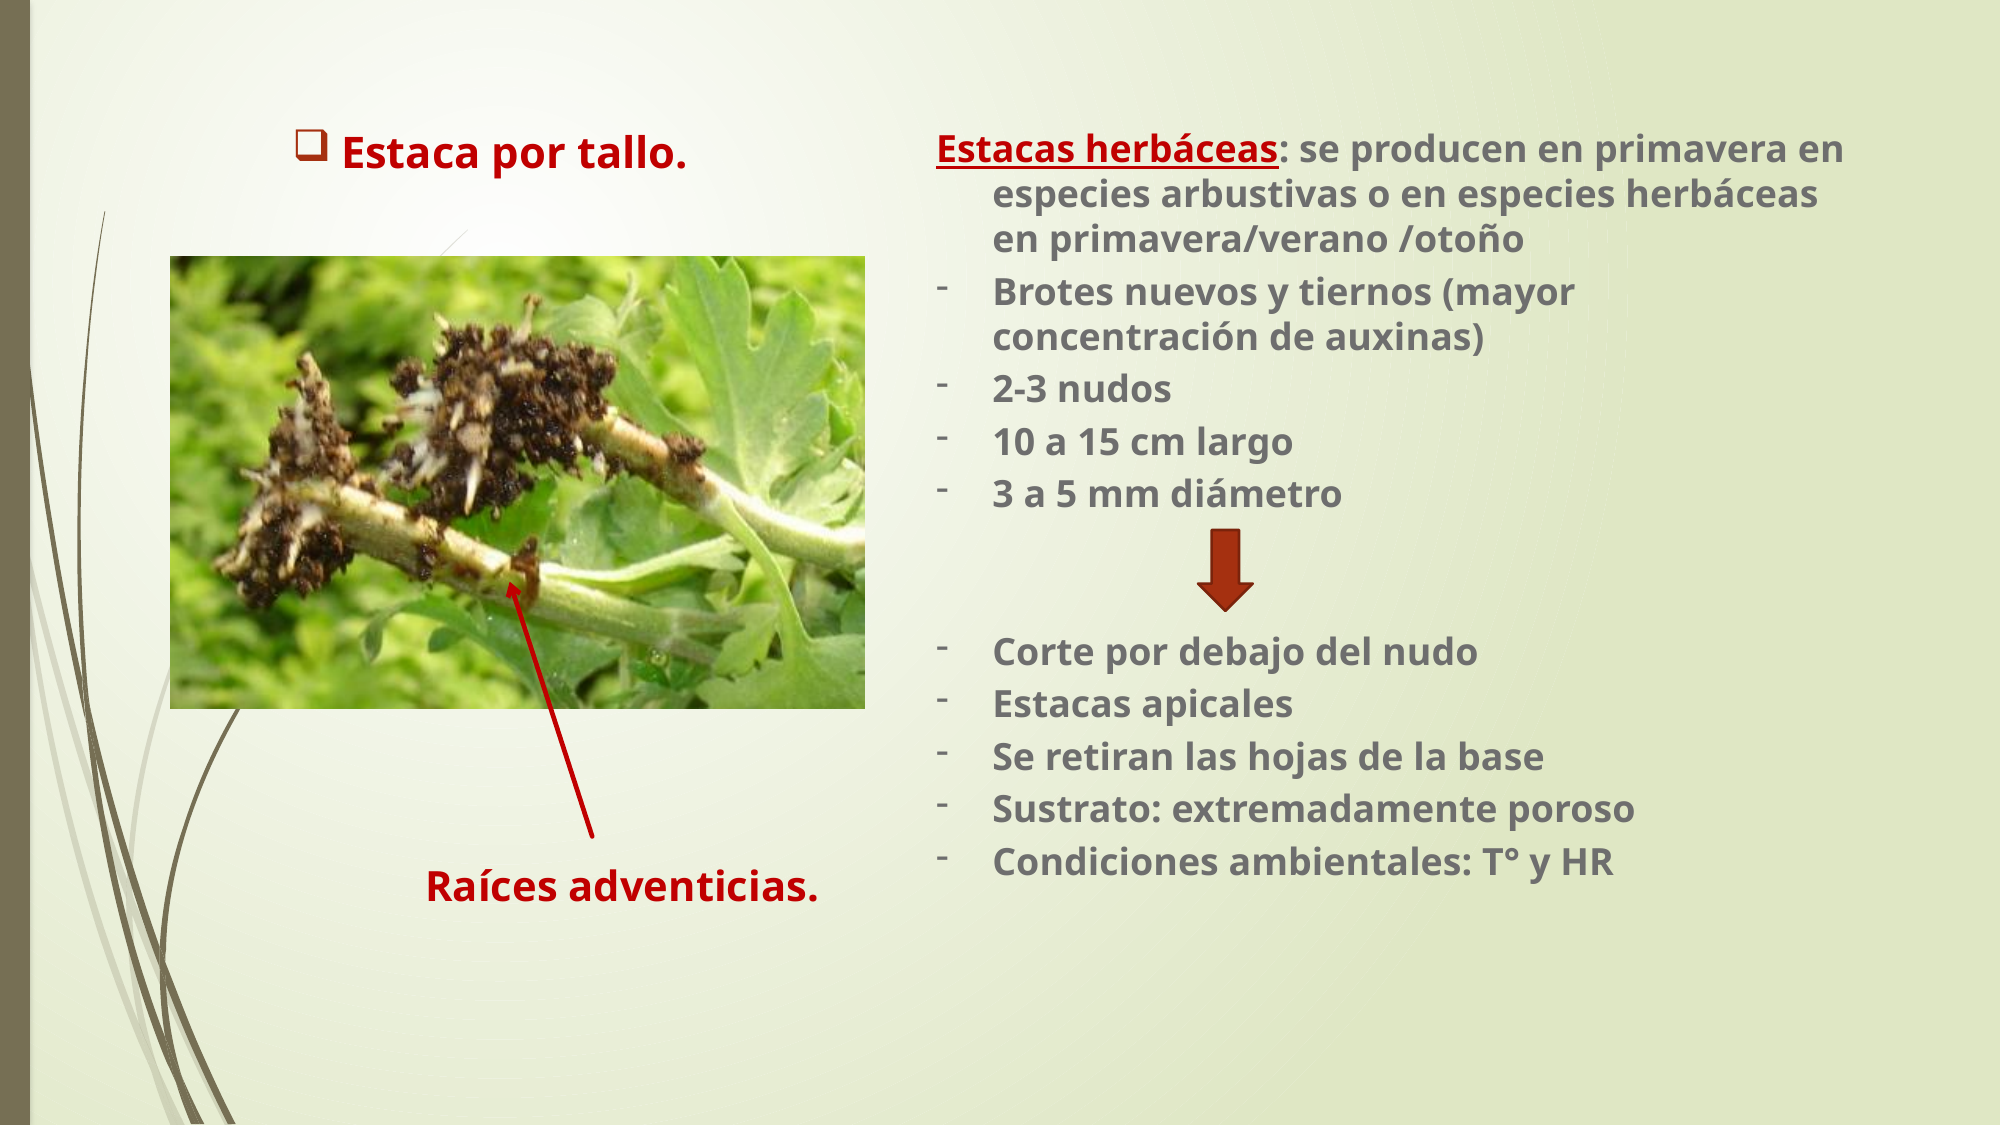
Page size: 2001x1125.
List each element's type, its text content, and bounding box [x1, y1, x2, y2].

text_box Estacas herbáceas: se producen en primavera en especies arbustivas o en especies herbáceas en primavera/verano /otoño Brotes nuevos y tiernos (mayor concentración de auxinas) 2-3 nudos 10 a 15 cm largo 3 a 5 mm diámetro Corte por debajo del nudo Estacas apicales Se retiran las hojas de la base Sustrato: extremadamente poroso Condiciones ambientales: T° y HR [924, 113, 1864, 1019]
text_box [423, 667, 679, 751]
list Raíces adventicias. [413, 847, 865, 952]
list Estaca por tallo. [280, 113, 753, 230]
picture [170, 256, 865, 710]
text_box [1196, 528, 1254, 612]
